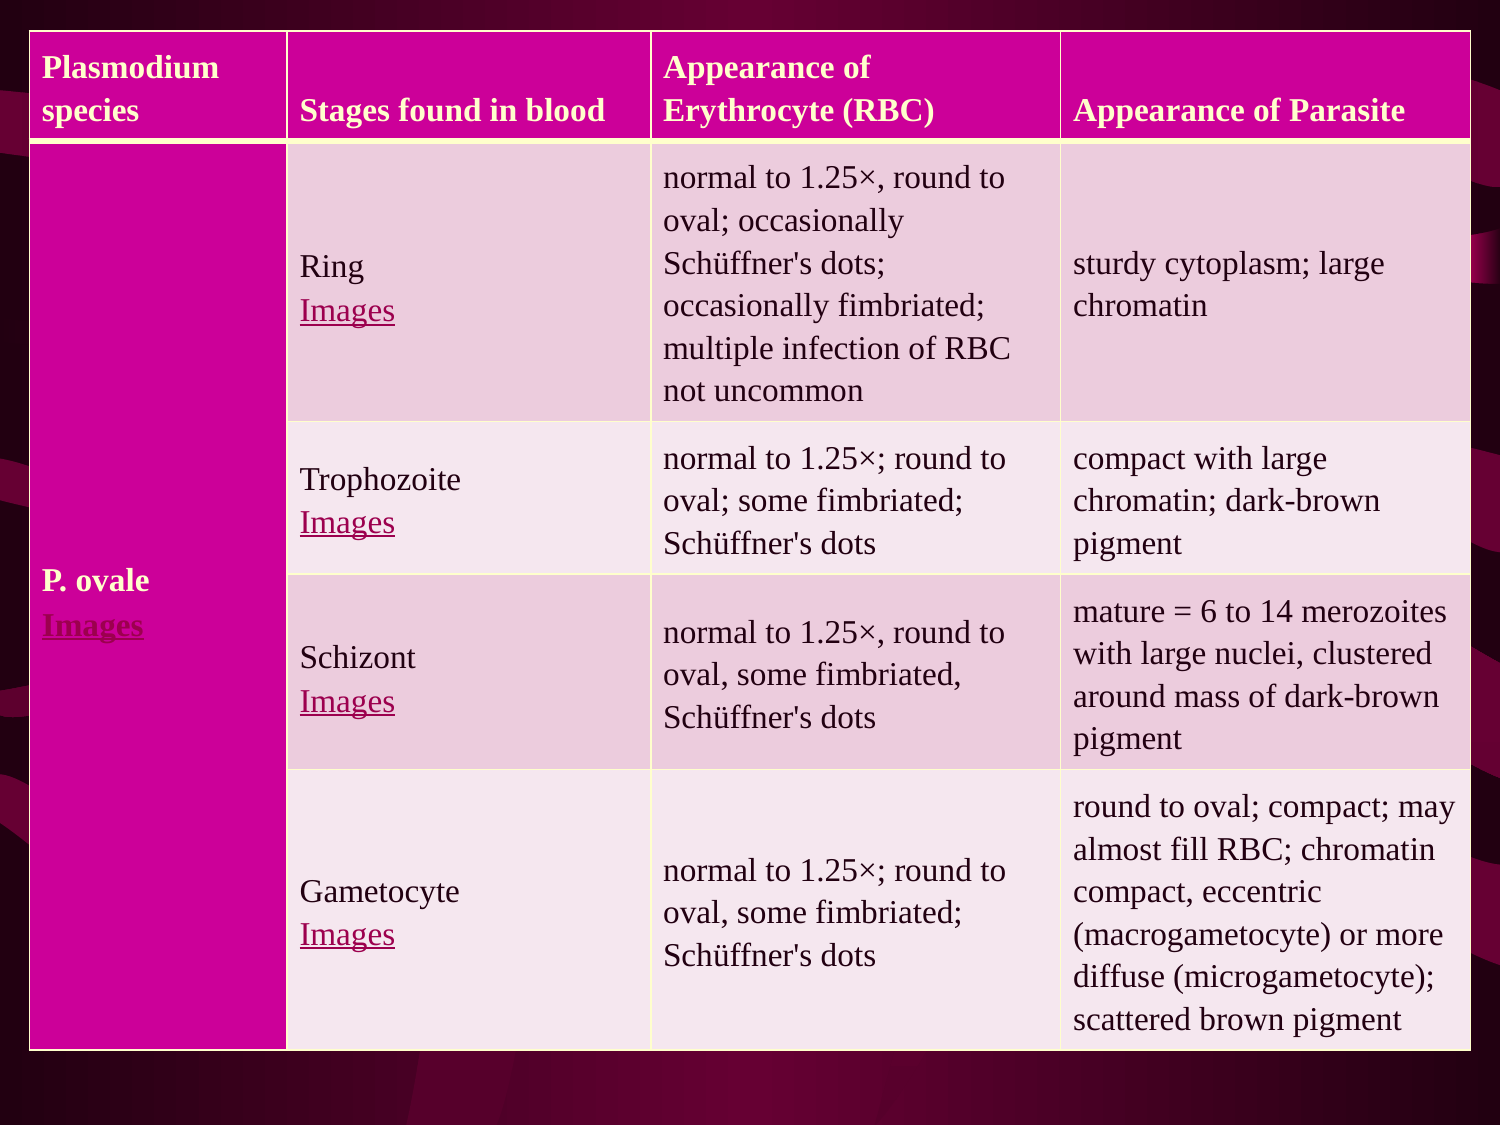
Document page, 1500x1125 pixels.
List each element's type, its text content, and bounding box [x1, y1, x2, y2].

table_cell P. ovale Images [30, 144, 286, 1049]
table_cell Gametocyte Images [288, 770, 650, 1049]
table_header Stages found in blood [288, 32, 650, 138]
table_cell normal to 1.25×, round to oval; occasionally Schüffner's dots; occasionally fimbriated; multiple infection of RBC not uncommon [652, 144, 1060, 421]
table_cell compact with large chromatin; dark-brown pigment [1061, 422, 1470, 573]
table_cell Ring Images [288, 144, 650, 421]
table_cell normal to 1.25×; round to oval; some fimbriated; Schüffner's dots [652, 422, 1060, 573]
table_cell sturdy cytoplasm; large chromatin [1061, 144, 1470, 421]
table_cell round to oval; compact; may almost fill RBC; chromatin compact, eccentric (macrogametocyte) or more diffuse (microgametocyte); scattered brown pigment [1061, 770, 1470, 1049]
table_cell normal to 1.25×; round to oval, some fimbriated; Schüffner's dots [652, 770, 1060, 1049]
table_header Appearance of Parasite [1061, 32, 1470, 138]
table_cell normal to 1.25×, round to oval, some fimbriated, Schüffner's dots [652, 575, 1060, 769]
table_header Plasmodium species [30, 32, 286, 138]
table_cell Trophozoite Images [288, 422, 650, 573]
table_cell Schizont Images [288, 575, 650, 769]
table_header Appearance of Erythrocyte (RBC) [652, 32, 1060, 138]
table_cell mature = 6 to 14 merozoites with large nuclei, clustered around mass of dark-brown pigment [1061, 575, 1470, 769]
